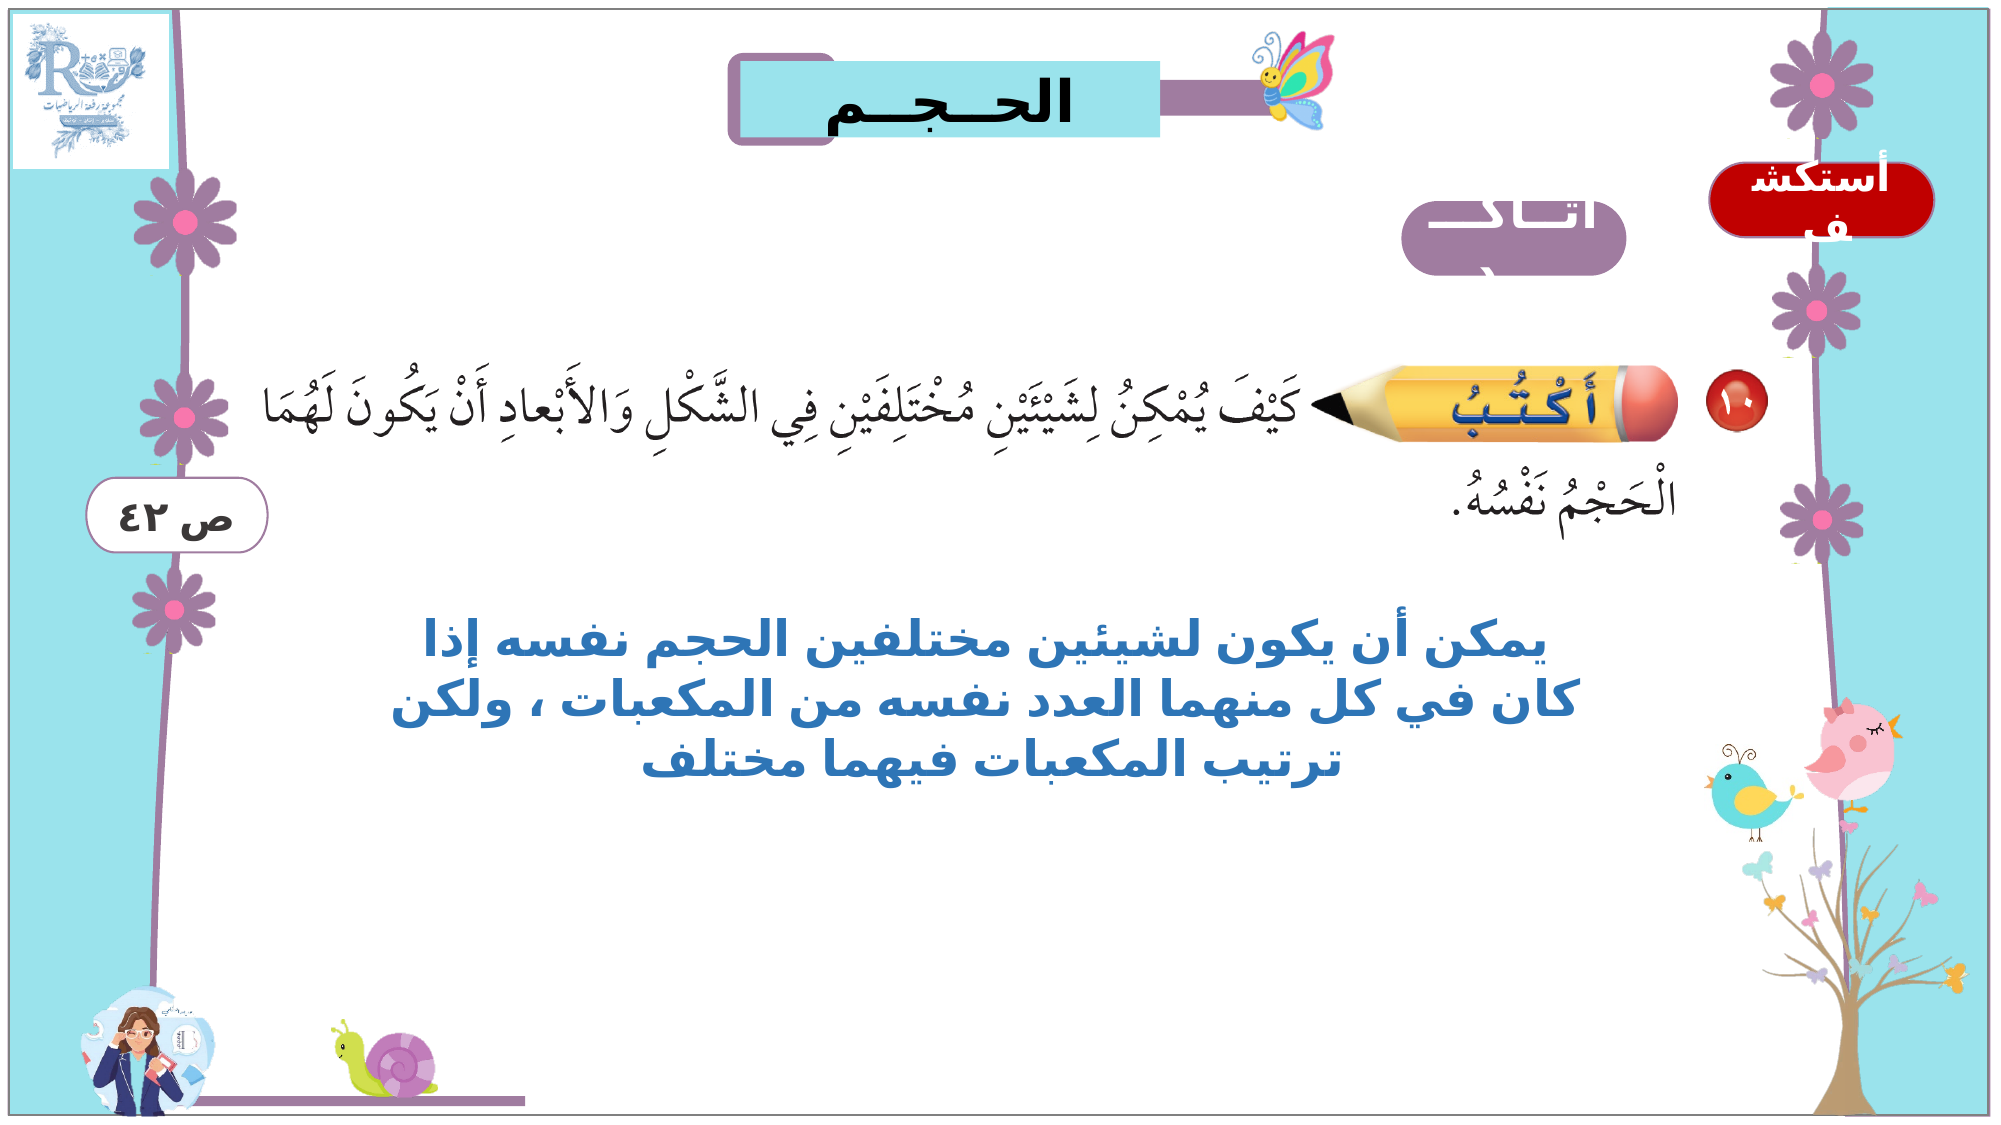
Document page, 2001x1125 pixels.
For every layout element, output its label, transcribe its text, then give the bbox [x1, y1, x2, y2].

picture [139, 371, 229, 465]
picture [1704, 697, 1981, 1116]
picture [1233, 9, 1359, 138]
text_box أتــأكـــــــد [1400, 199, 1628, 277]
picture [73, 977, 222, 1125]
text_box ص ٤٢ [85, 476, 257, 554]
picture [331, 1019, 438, 1098]
picture [257, 264, 1864, 564]
picture [13, 14, 237, 276]
text_box الحــجــم [739, 60, 1161, 138]
text_box أستكشف [1708, 161, 1936, 239]
picture [1770, 31, 1874, 139]
text_box [8, 8, 1989, 1116]
text_box يمكن أن يكون لشيئين مختلفين الحجم نفسه إذا كان في كل منهما العدد نفسه من المكعبات ، ولكن ترتيب المكعبات فيهما مختلف [362, 599, 1610, 794]
picture [132, 566, 216, 654]
